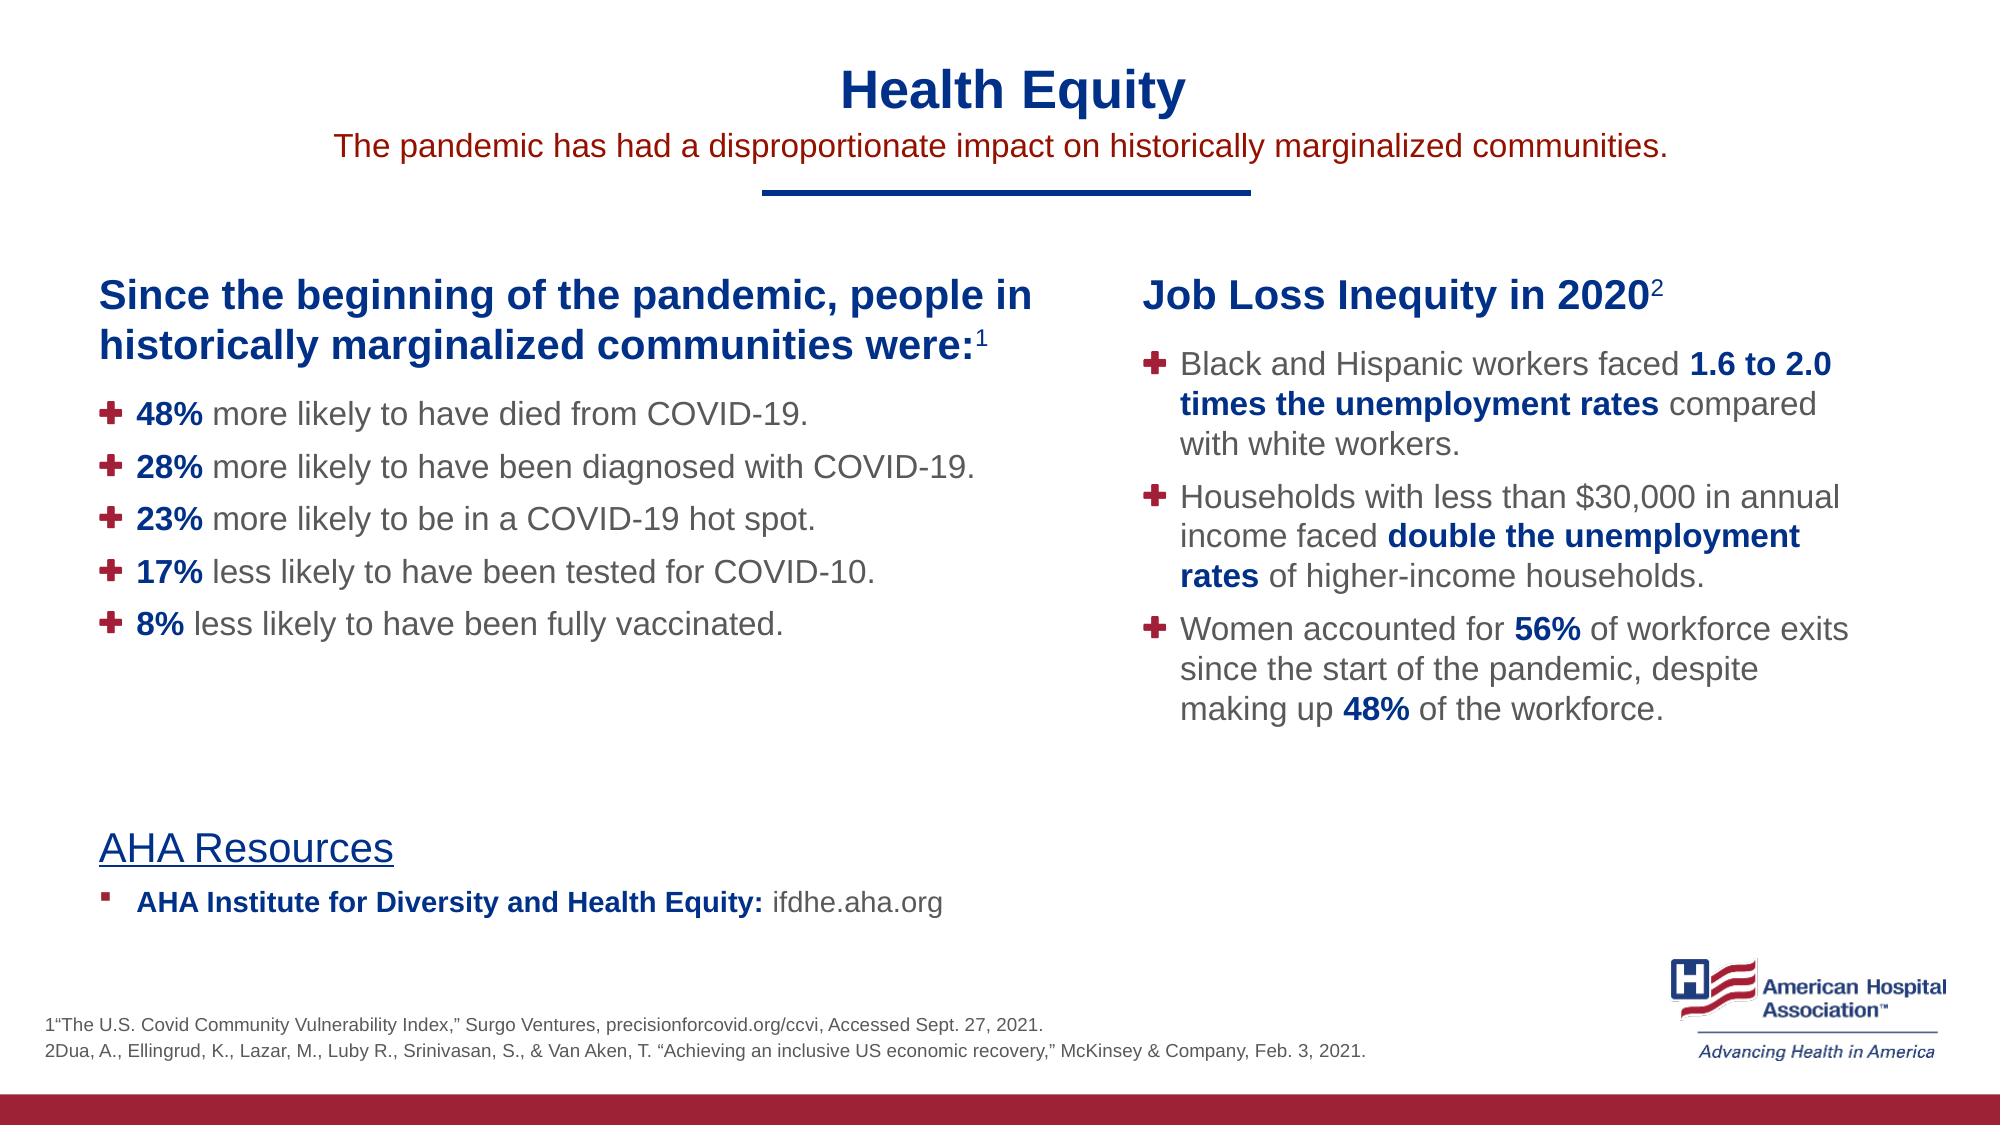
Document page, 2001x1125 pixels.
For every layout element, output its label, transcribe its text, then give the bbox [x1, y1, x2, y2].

picture [98, 558, 123, 582]
list Since the beginning of the pandemic, people in historically marginalized communities were:1 48% more likely to have died from COVID-19. 28% more likely to have been diagnosed with COVID-19. 23% more likely to be in a COVID-19 hot spot. 17% less likely to have been tested for COVID-10. 8% less likely to have been fully vaccinated. [84, 260, 1074, 708]
picture [98, 610, 123, 634]
picture [1142, 483, 1167, 507]
picture [1142, 615, 1167, 639]
picture [98, 400, 123, 425]
picture [1669, 957, 1946, 1061]
list AHA Resources AHA Institute for Diversity and Health Equity: ifdhe.aha.org [84, 813, 1258, 991]
picture [98, 453, 123, 477]
picture [1142, 350, 1167, 375]
list 1“The U.S. Covid Community Vulnerability Index,” Surgo Ventures, precisionforcovid.org/ccvi, Accessed Sept. 27, 2021. 2Dua, A., Ellingrud, K., Lazar, M., Luby R., Srinivasan, S., & Van Aken, T. “Achieving an inclusive US economic recovery,” McKinsey & Company, Feb. 3, 2021. [29, 992, 1654, 1096]
text_box The pandemic has had a disproportionate impact on historically marginalized communities. [58, 93, 1946, 191]
title Health Equity [60, 41, 1968, 140]
picture [98, 505, 123, 529]
list Job Loss Inequity in 20202 Black and Hispanic workers faced 1.6 to 2.0 times the unemployment rates compared with white workers. Households with less than $30,000 in annual income faced double the unemployment rates of higher-income households. Women accounted for 56% of workforce exits since the start of the pandemic, despite making up 48% of the workforce. [1128, 260, 1884, 849]
